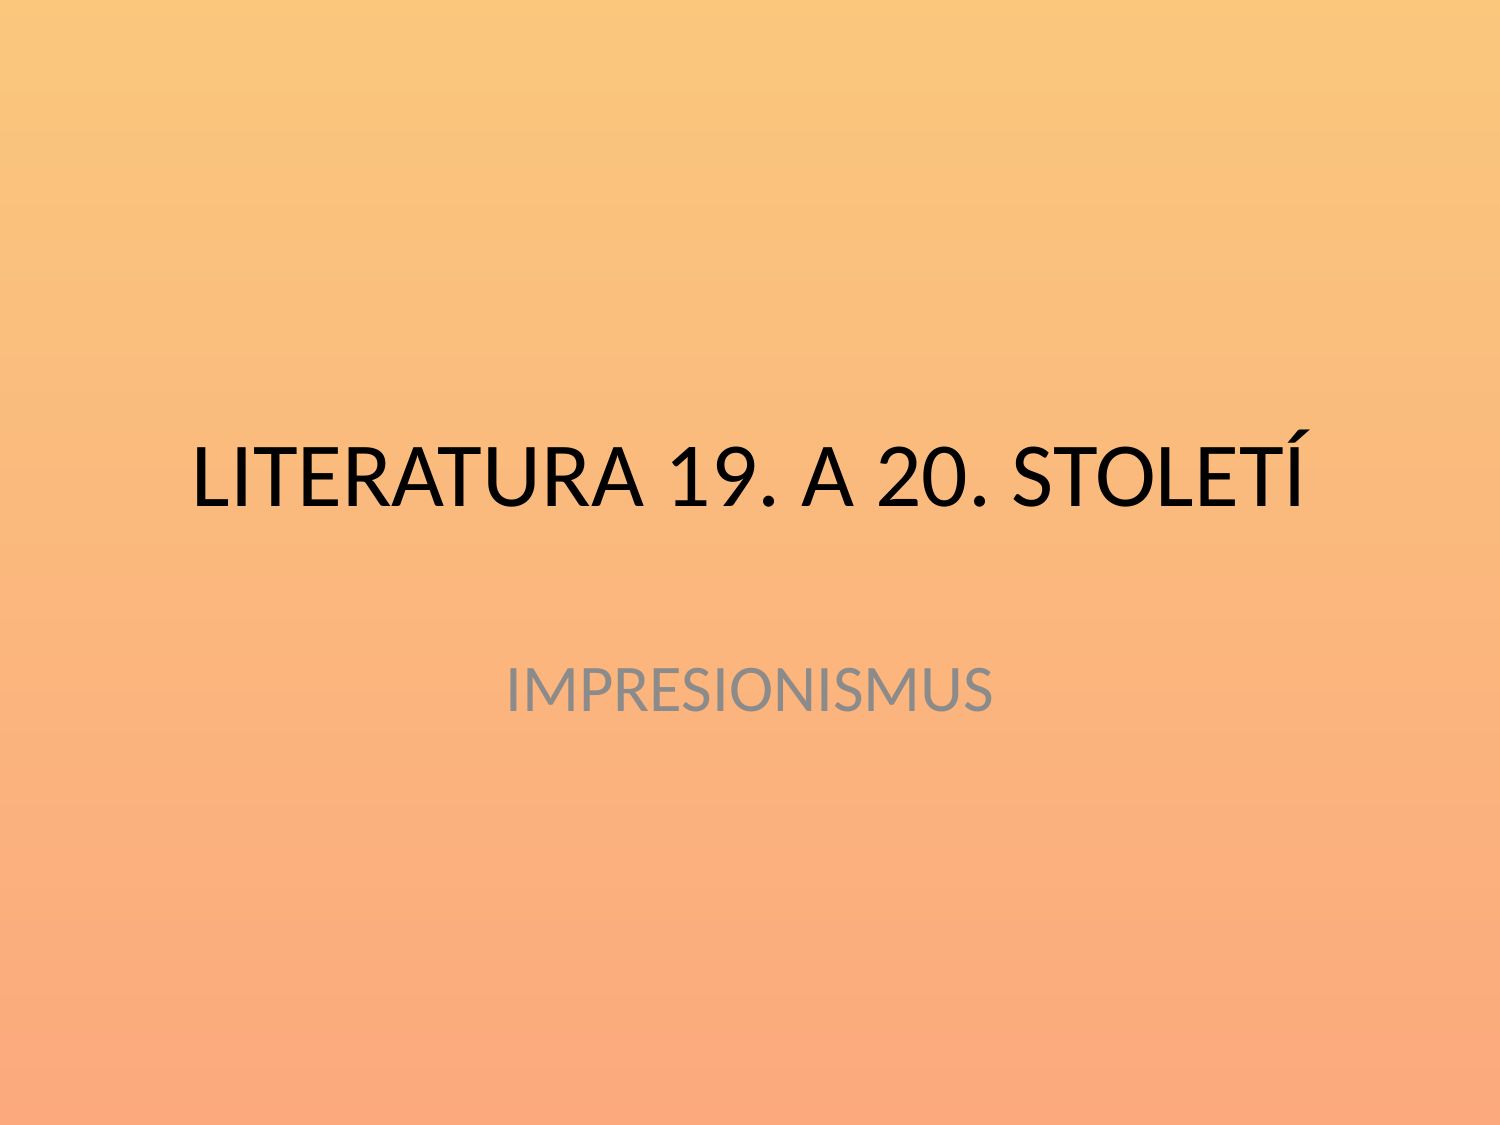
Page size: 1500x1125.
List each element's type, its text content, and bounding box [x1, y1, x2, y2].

subtitle IMPRESIONISMUS [225, 637, 1275, 925]
title LITERATURA 19. A 20. STOLETÍ [112, 349, 1388, 591]
